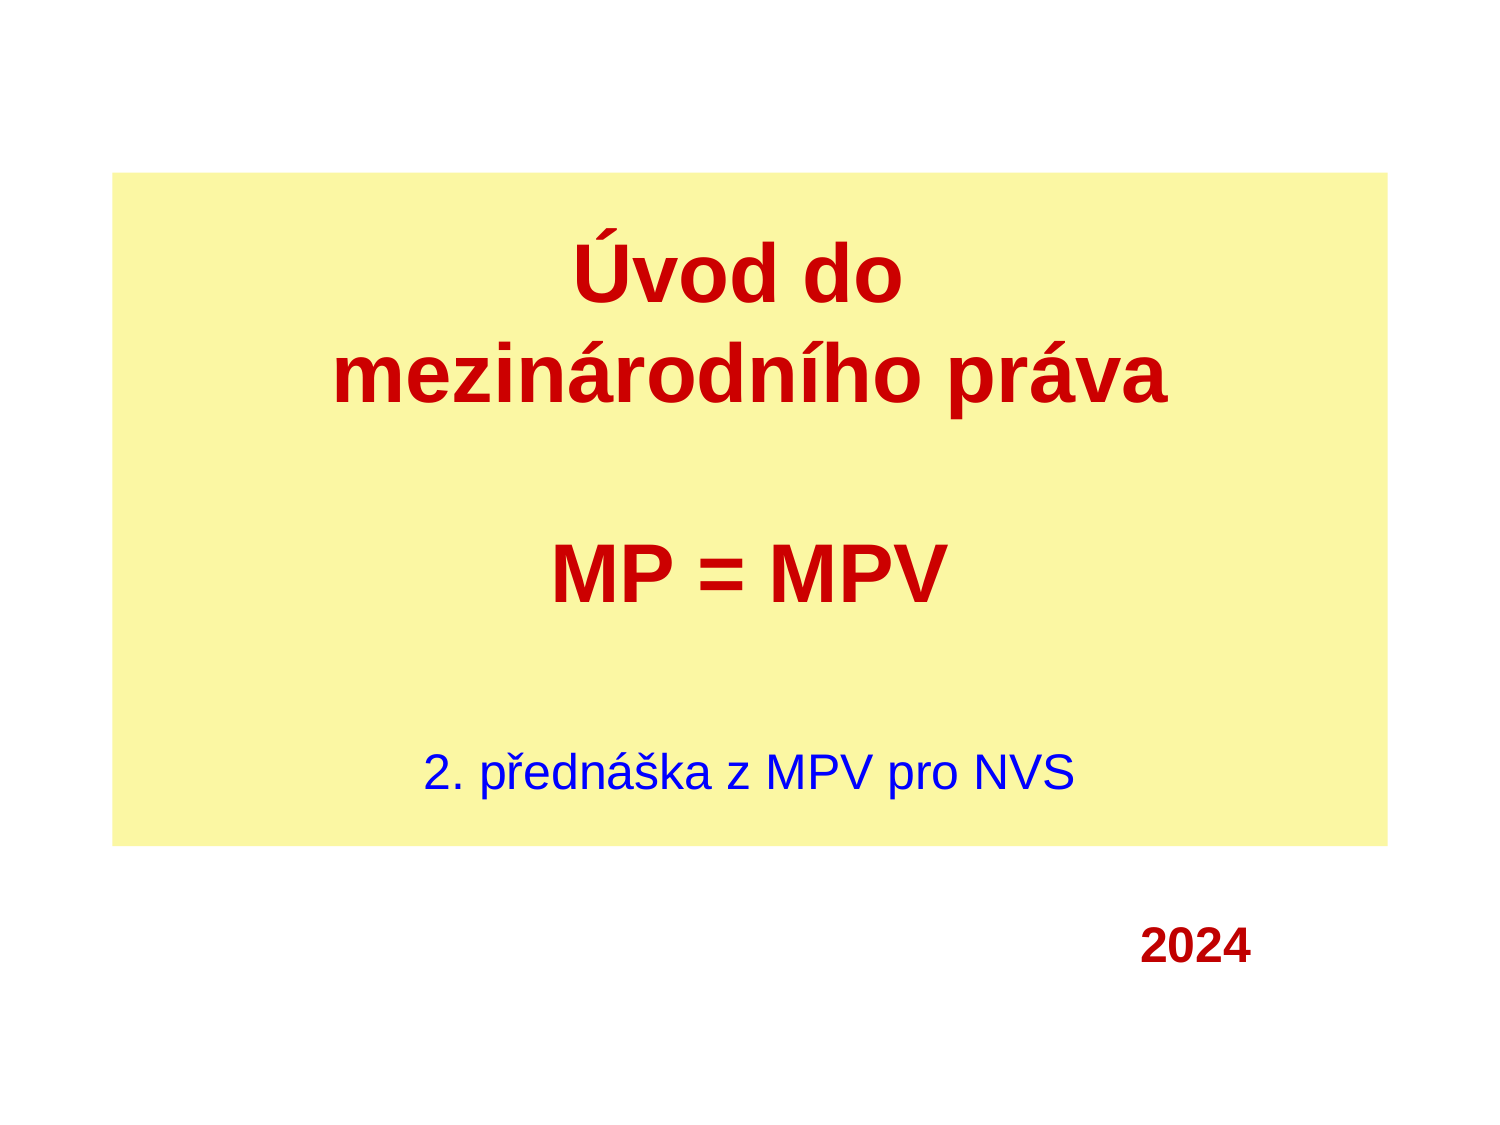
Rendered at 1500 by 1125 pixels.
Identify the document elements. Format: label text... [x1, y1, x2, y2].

subtitle 2024 [225, 916, 1275, 977]
title Úvod do mezinárodního práva MP = MPV 2. přednáška z MPV pro NVS [112, 172, 1388, 847]
